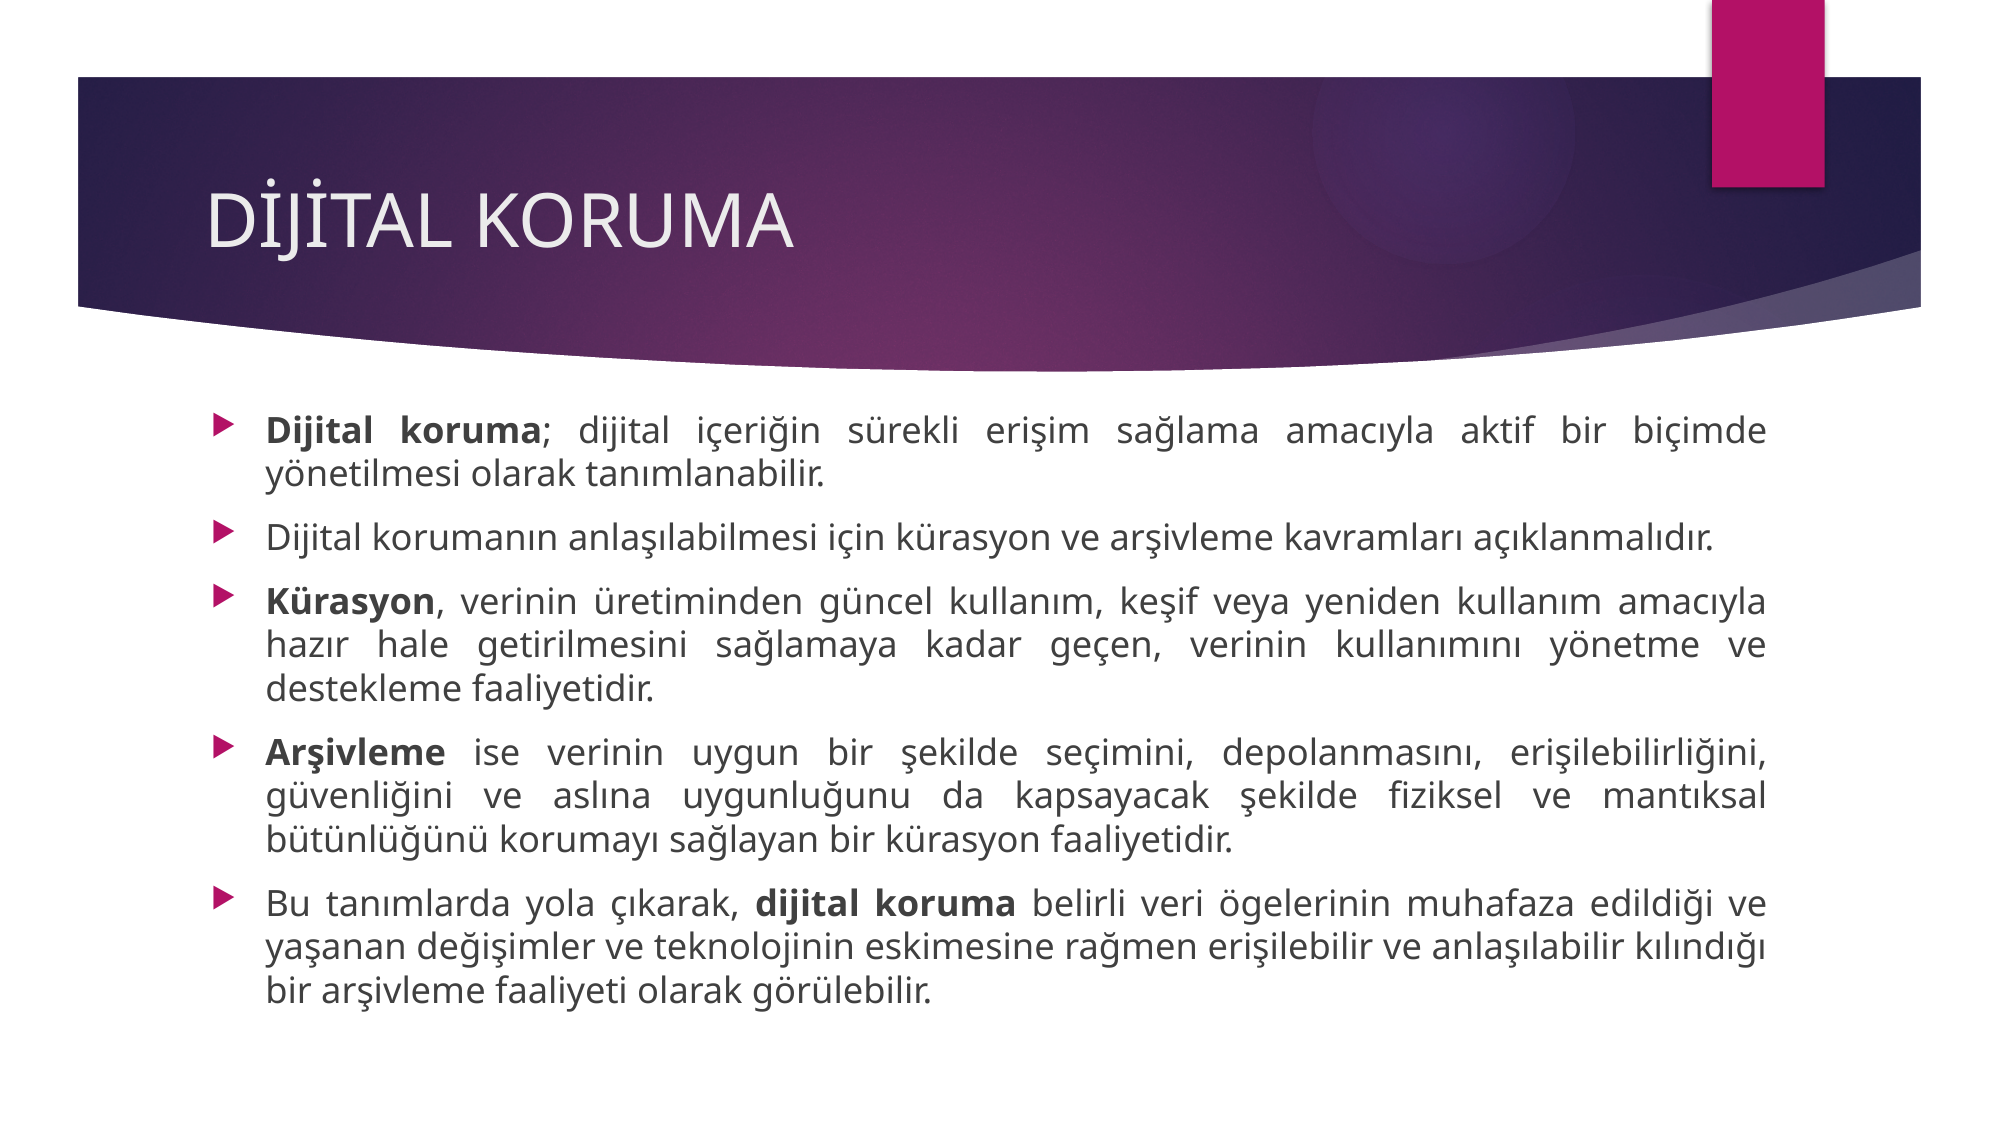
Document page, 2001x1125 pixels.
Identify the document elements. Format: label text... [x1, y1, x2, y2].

list Dijital koruma; dijital içeriğin sürekli erişim sağlama amacıyla aktif bir biçimde yönetilmesi olarak tanımlanabilir. Dijital korumanın anlaşılabilmesi için kürasyon ve arşivleme kavramları açıklanmalıdır. Kürasyon, verinin üretiminden güncel kullanım, keşif veya yeniden kullanım amacıyla hazır hale getirilmesini sağlamaya kadar geçen, verinin kullanımını yönetme ve destekleme faaliyetidir. Arşivleme ise verinin uygun bir şekilde seçimini, depolanmasını, erişilebilirliğini, güvenliğini ve aslına uygunluğunu da kapsayacak şekilde fiziksel ve mantıksal bütünlüğünü korumayı sağlayan bir kürasyon faaliyetidir. Bu tanımlarda yola çıkarak, dijital koruma belirli veri ögelerinin muhafaza edildiği ve yaşanan değişimler ve teknolojinin eskimesine rağmen erişilebilir ve anlaşılabilir kılındığı bir arşivleme faaliyeti olarak görülebilir. [195, 399, 1784, 1029]
title DİJİTAL KORUMA [189, 159, 1627, 276]
